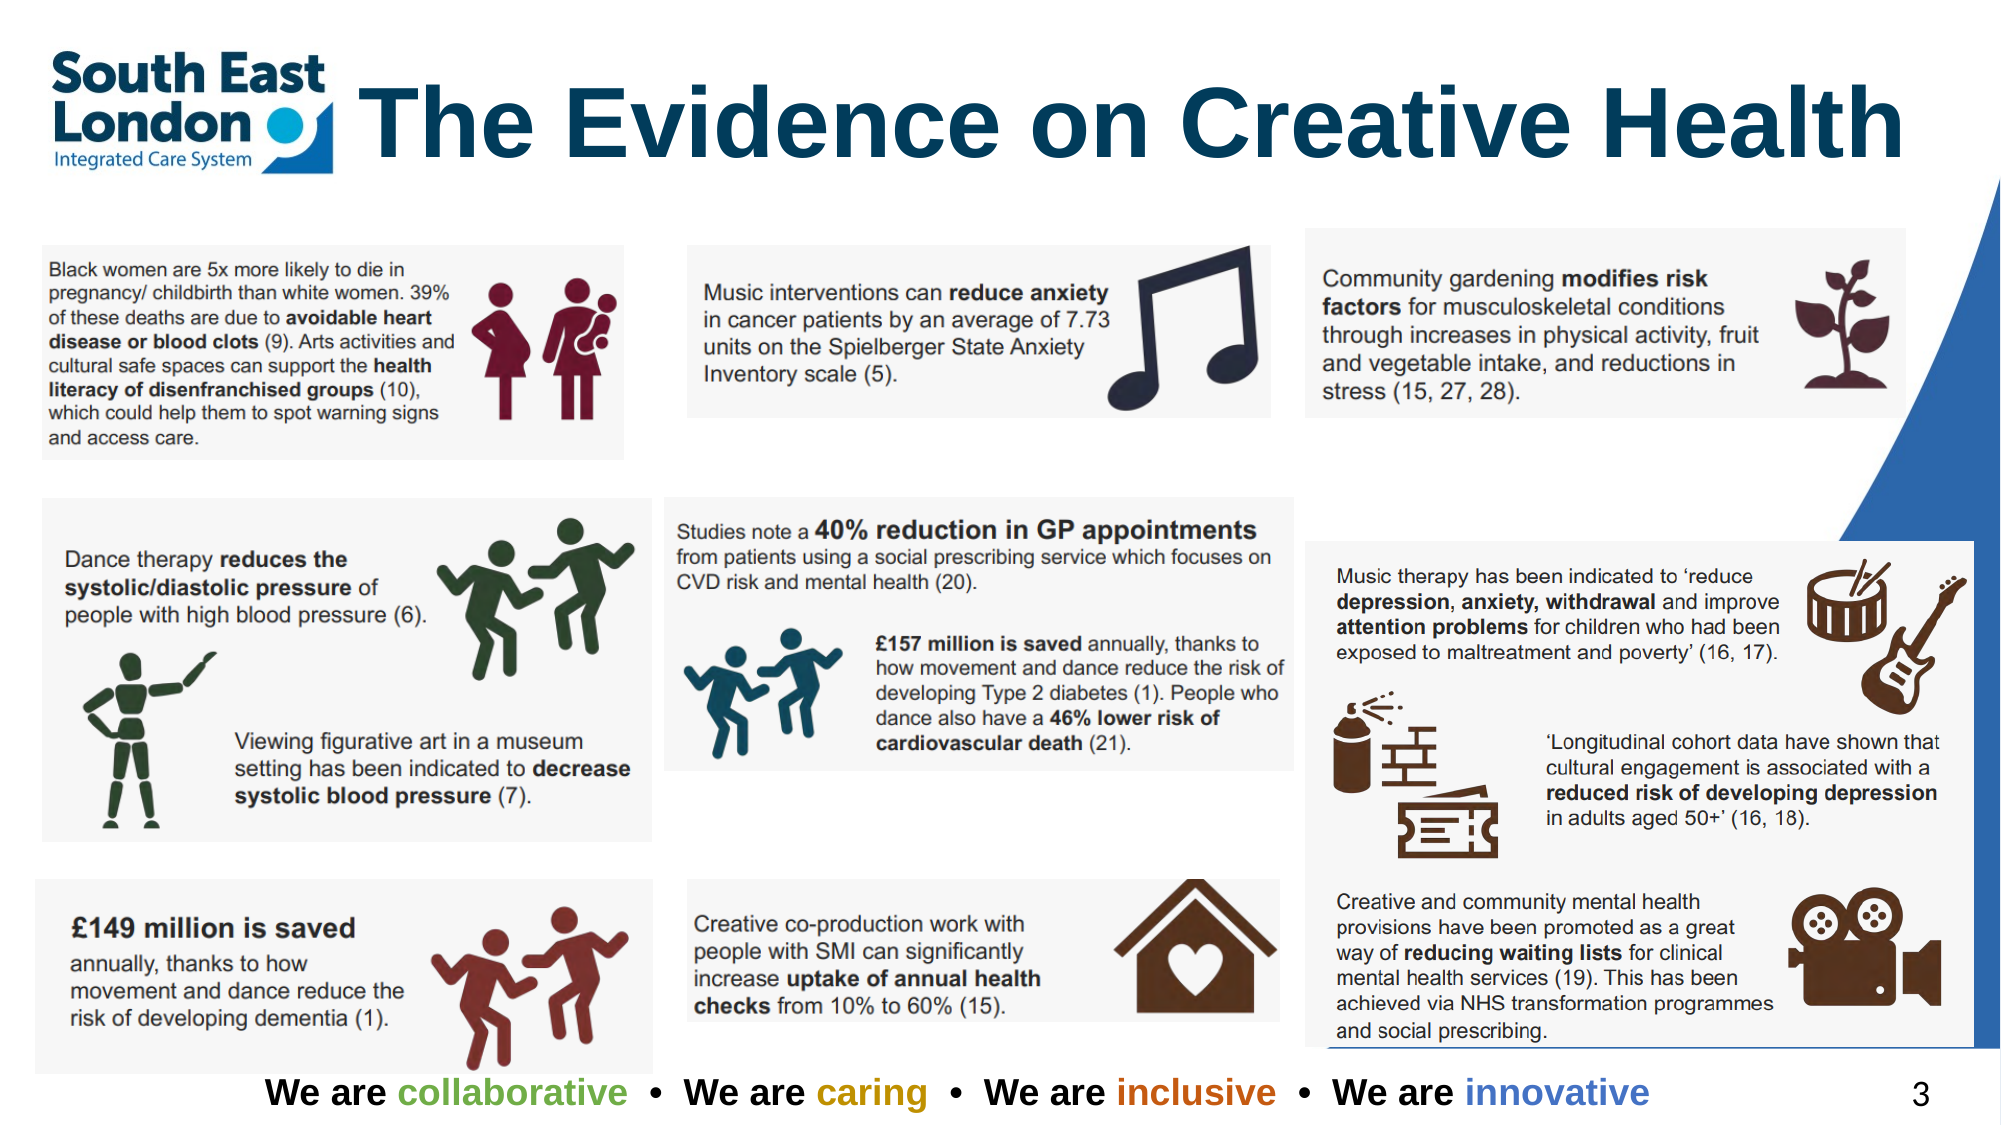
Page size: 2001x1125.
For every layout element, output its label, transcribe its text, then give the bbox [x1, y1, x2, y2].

picture [0, 0, 2001, 1125]
list The Evidence on Creative Health [343, 63, 2000, 307]
